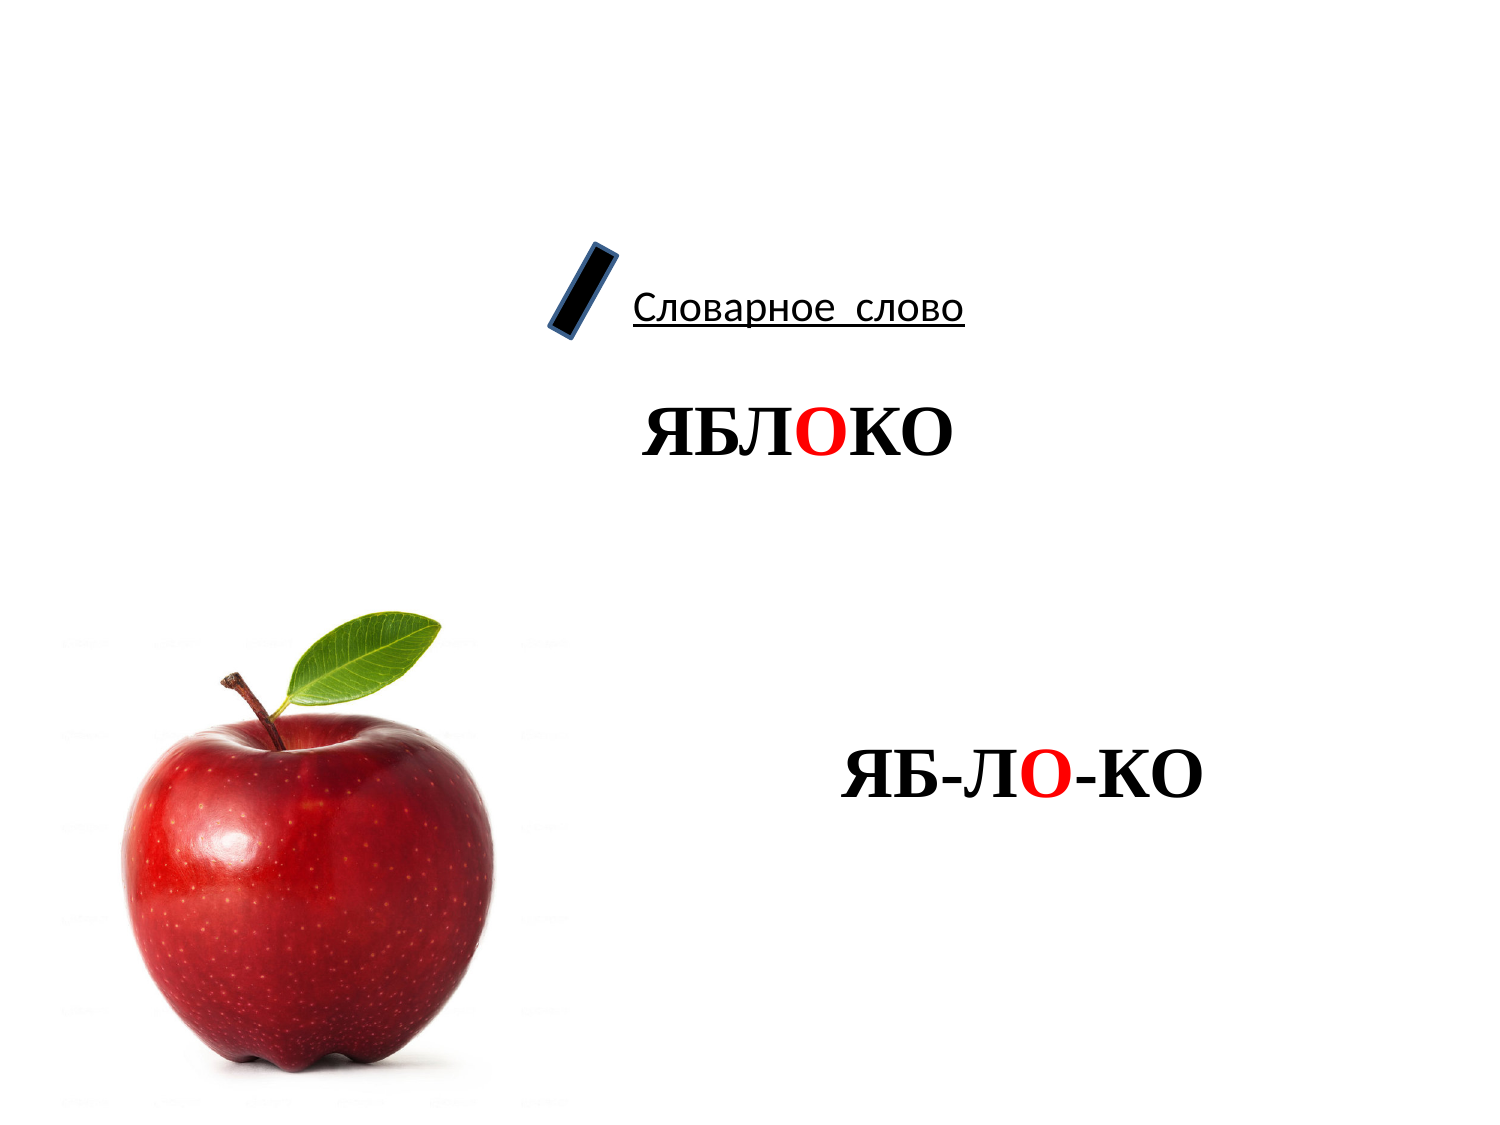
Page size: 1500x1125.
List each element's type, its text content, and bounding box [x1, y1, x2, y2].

picture [41, 589, 577, 1125]
text_box ЯБ-ЛО-КО [581, 609, 1474, 996]
text_box [547, 241, 620, 341]
title Словарное слово ЯБЛОКО [123, 267, 1474, 609]
